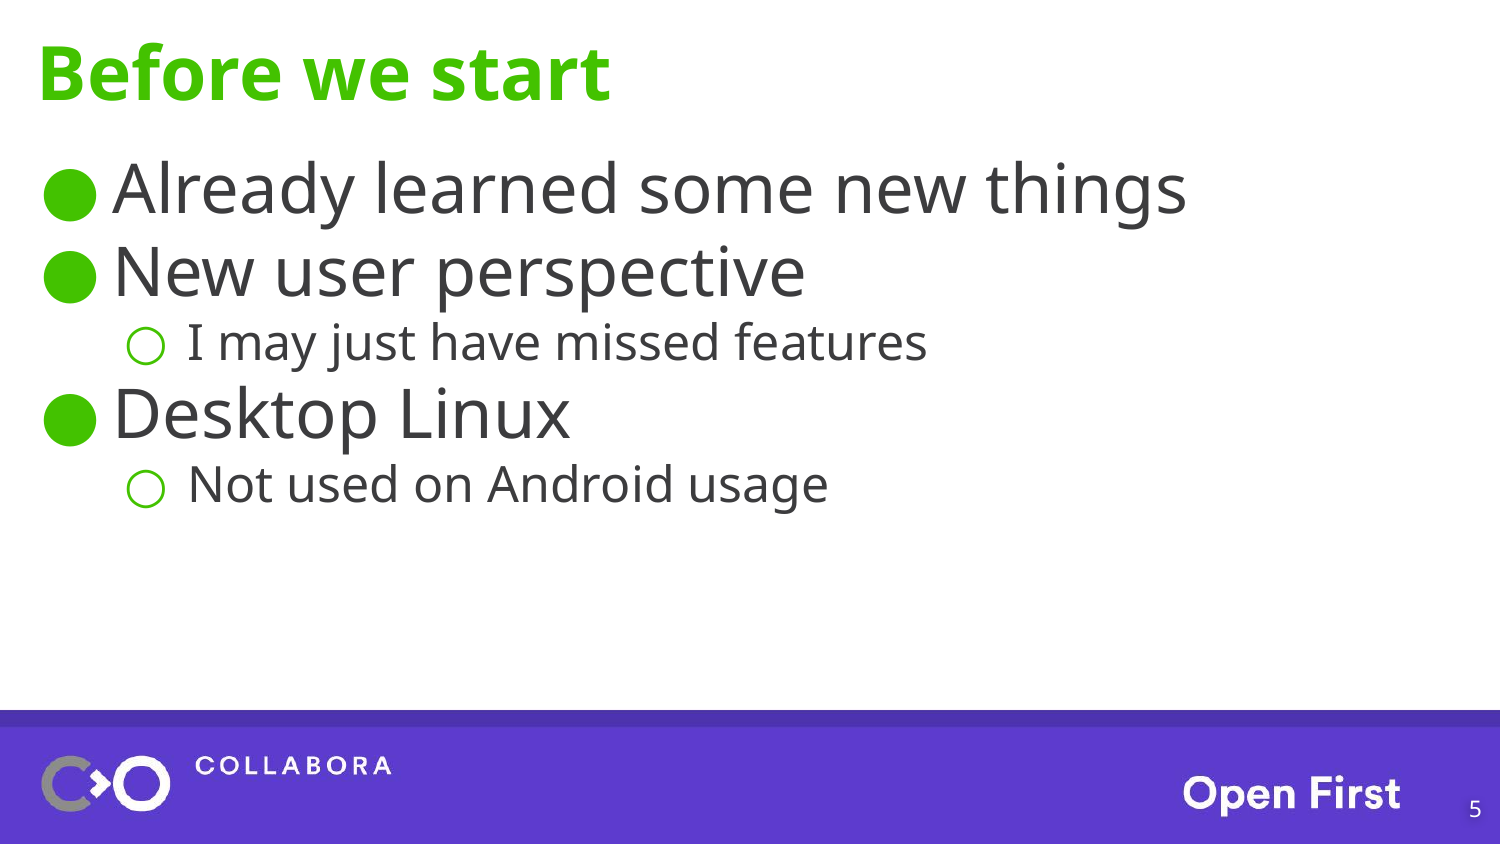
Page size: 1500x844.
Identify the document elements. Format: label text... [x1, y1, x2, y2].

picture [0, 0, 1500, 844]
title Before we start [36, 25, 1464, 133]
list Already learned some new things New user perspective I may just have missed features Desktop Linux Not used on Android usage [37, 145, 1463, 729]
